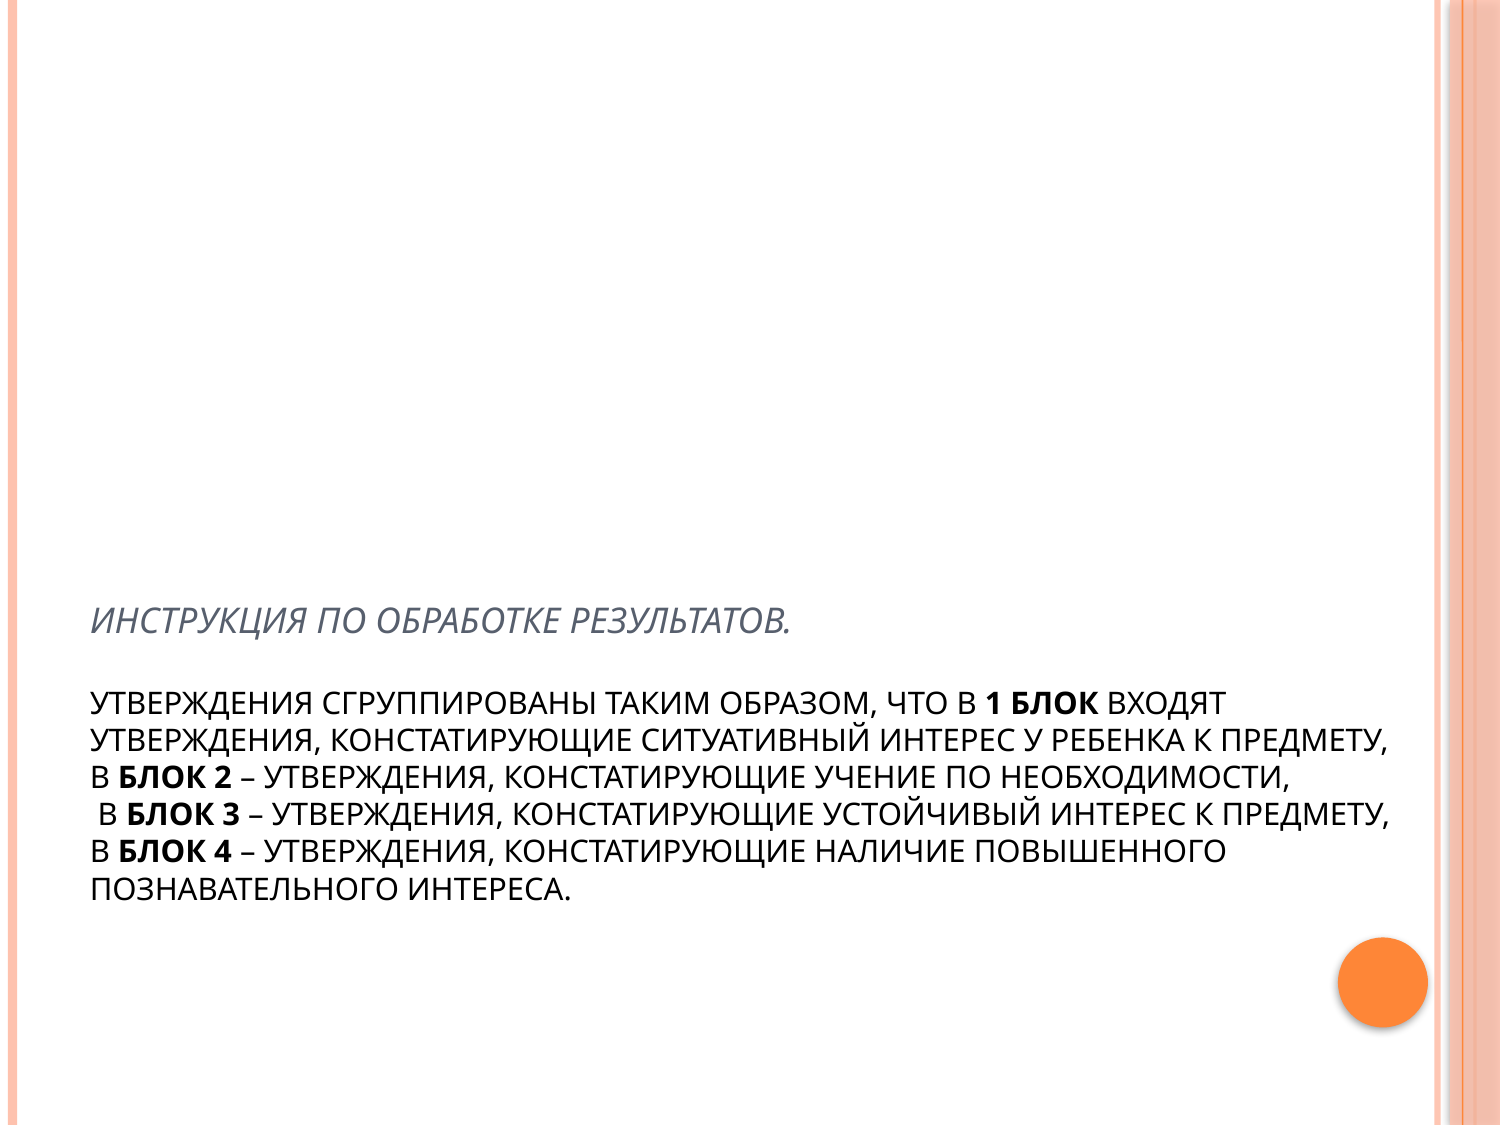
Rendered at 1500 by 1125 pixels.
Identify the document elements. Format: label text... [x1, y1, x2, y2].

title Инструкция по обработке результатов. Утверждения сгруппированы таким образом, что в 1 блок входят утверждения, констатирующие ситуативный интерес у ребенка к предмету, в блок 2 – утверждения, констатирующие учение по необходимости, в блок 3 – утверждения, констатирующие устойчивый интерес к предмету, в блок 4 – утверждения, констатирующие наличие повышенного познавательного интереса. [75, 574, 1425, 988]
